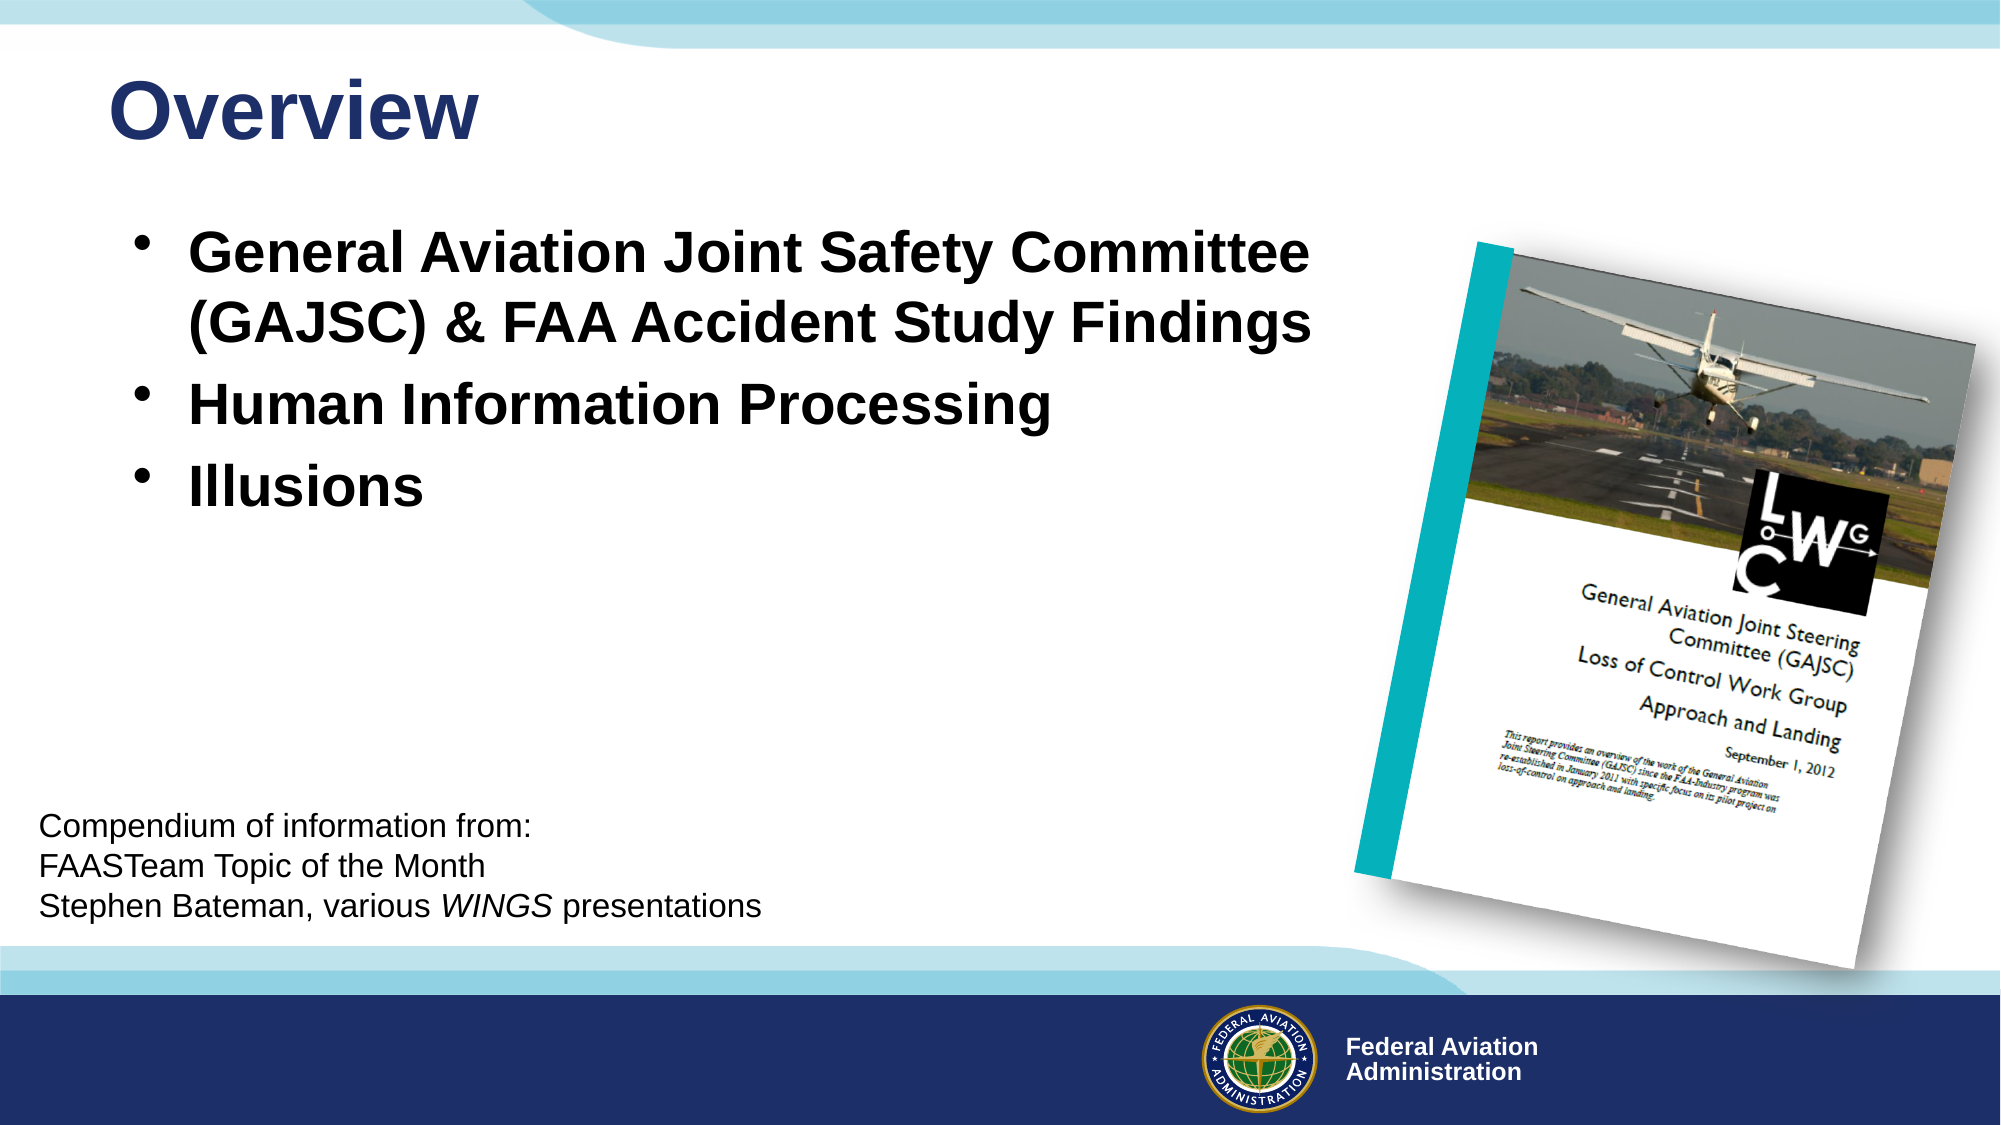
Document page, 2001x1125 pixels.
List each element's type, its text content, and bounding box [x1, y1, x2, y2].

text_box Compendium of information from: FAASTeam Topic of the Month Stephen Bateman, various WINGS presentations [23, 796, 1045, 932]
picture [0, 0, 1999, 50]
picture [0, 945, 2000, 995]
list General Aviation Joint Safety Committee (GAJSC) & FAA Accident Study Findings Human Information Processing Illusions [117, 207, 1551, 928]
picture [1392, 254, 1976, 968]
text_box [1372, 244, 1497, 876]
title Overview [93, 56, 1947, 157]
